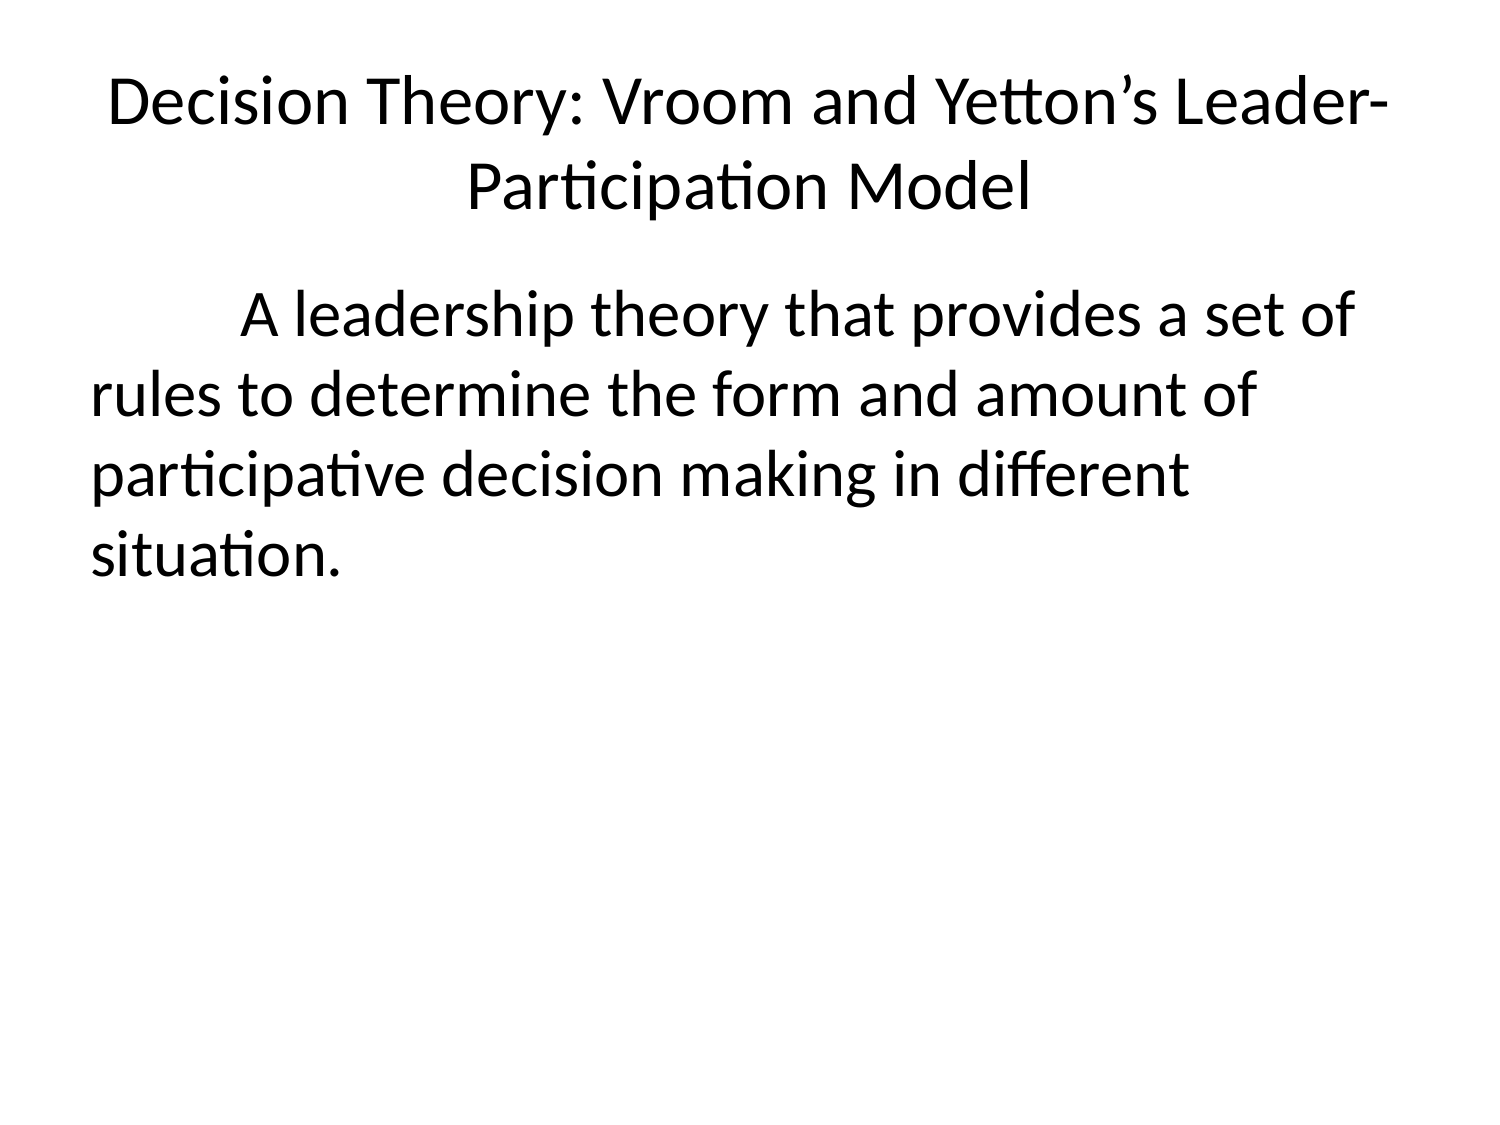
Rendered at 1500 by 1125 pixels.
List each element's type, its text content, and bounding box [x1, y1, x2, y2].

list A leadership theory that provides a set of rules to determine the form and amount of participative decision making in different situation. [75, 262, 1425, 1005]
title Decision Theory: Vroom and Yetton’s Leader-Participation Model [75, 45, 1425, 233]
